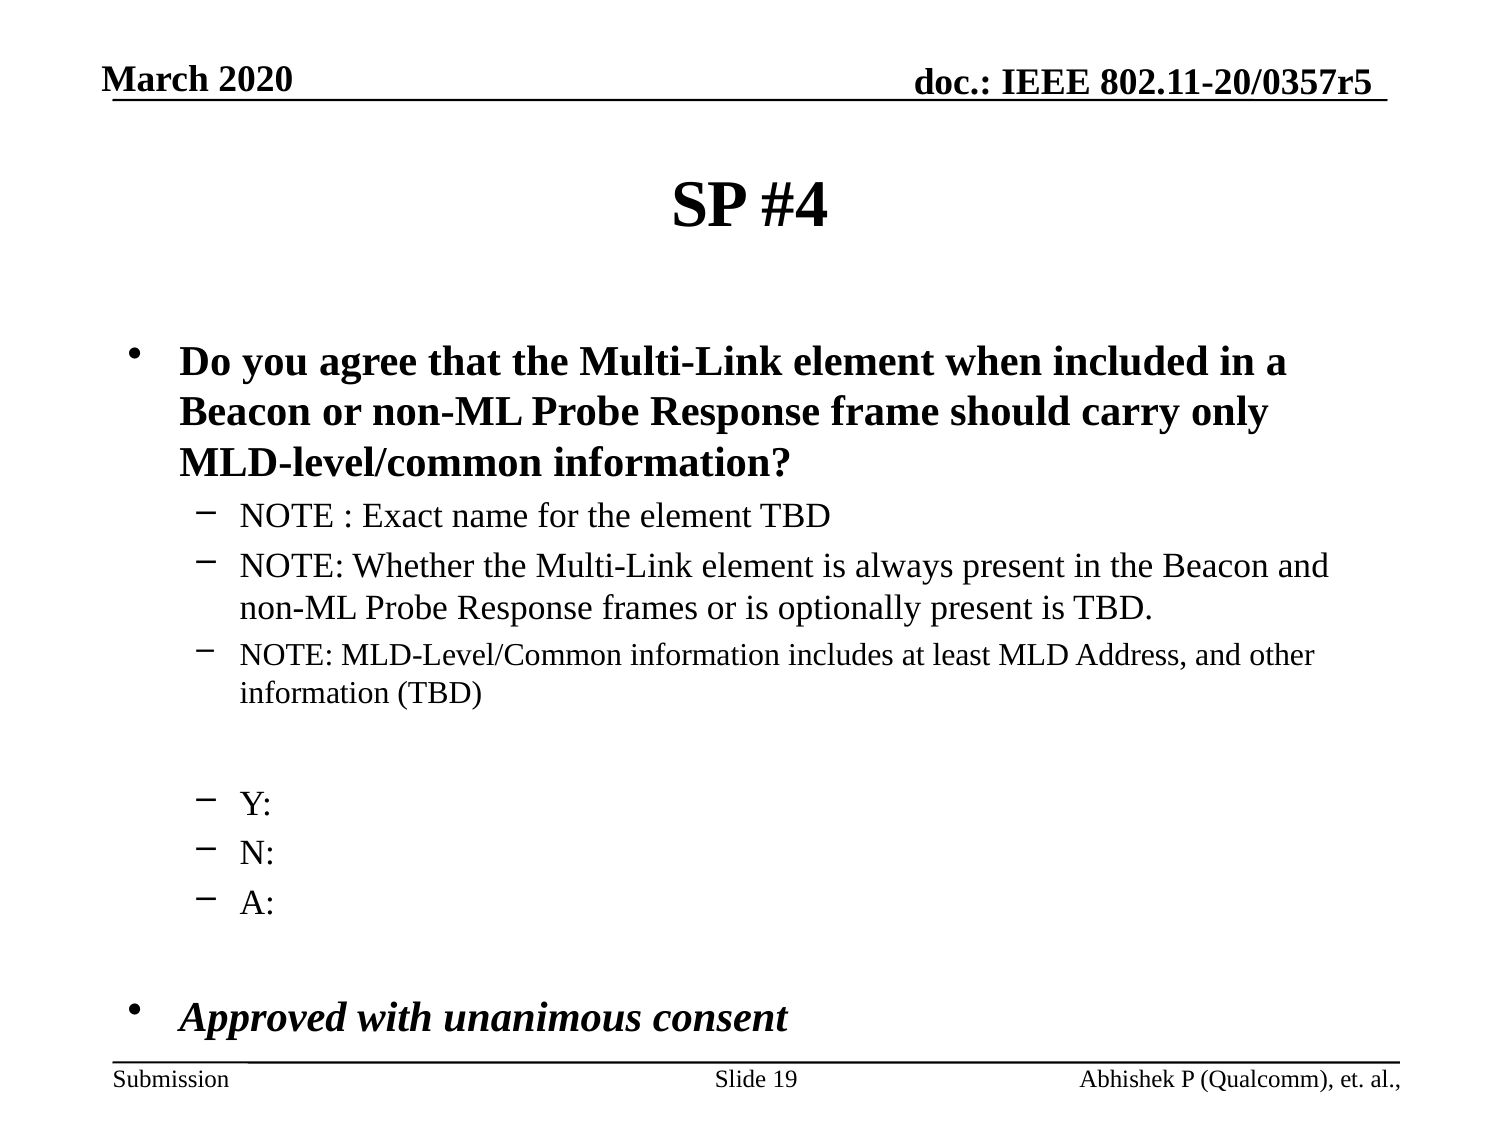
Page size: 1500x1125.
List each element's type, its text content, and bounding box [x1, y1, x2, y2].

list Do you agree that the Multi-Link element when included in a Beacon or non-ML Probe Response frame should carry only MLD-level/common information? NOTE : Exact name for the element TBD NOTE: Whether the Multi-Link element is always present in the Beacon and non-ML Probe Response frames or is optionally present is TBD. NOTE: MLD-Level/Common information includes at least MLD Address, and other information (TBD) Y: N: A: Approved with unanimous consent [112, 324, 1402, 1052]
slide_number Slide 19 [712, 1061, 801, 1093]
footer Abhishek P (Qualcomm), et. al., [949, 1061, 1402, 1093]
title SP #4 [112, 112, 1388, 288]
